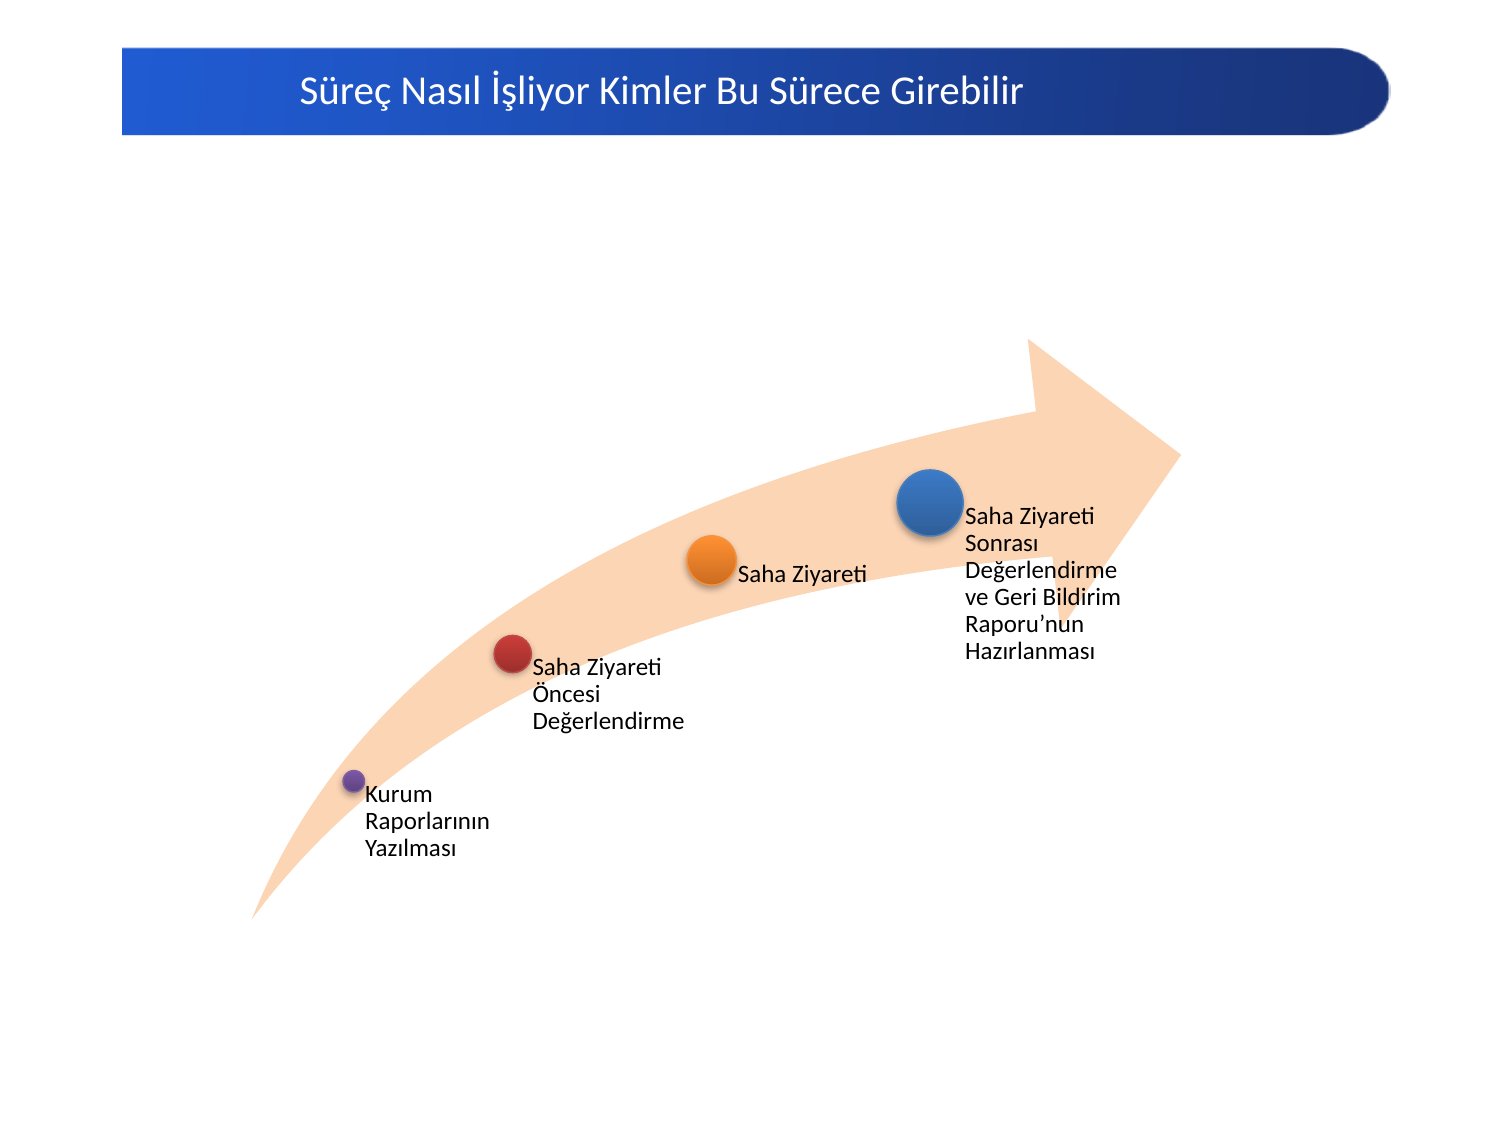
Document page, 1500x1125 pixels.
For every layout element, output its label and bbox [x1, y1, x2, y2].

picture [121, 47, 1391, 137]
text_box [251, 238, 1182, 1020]
